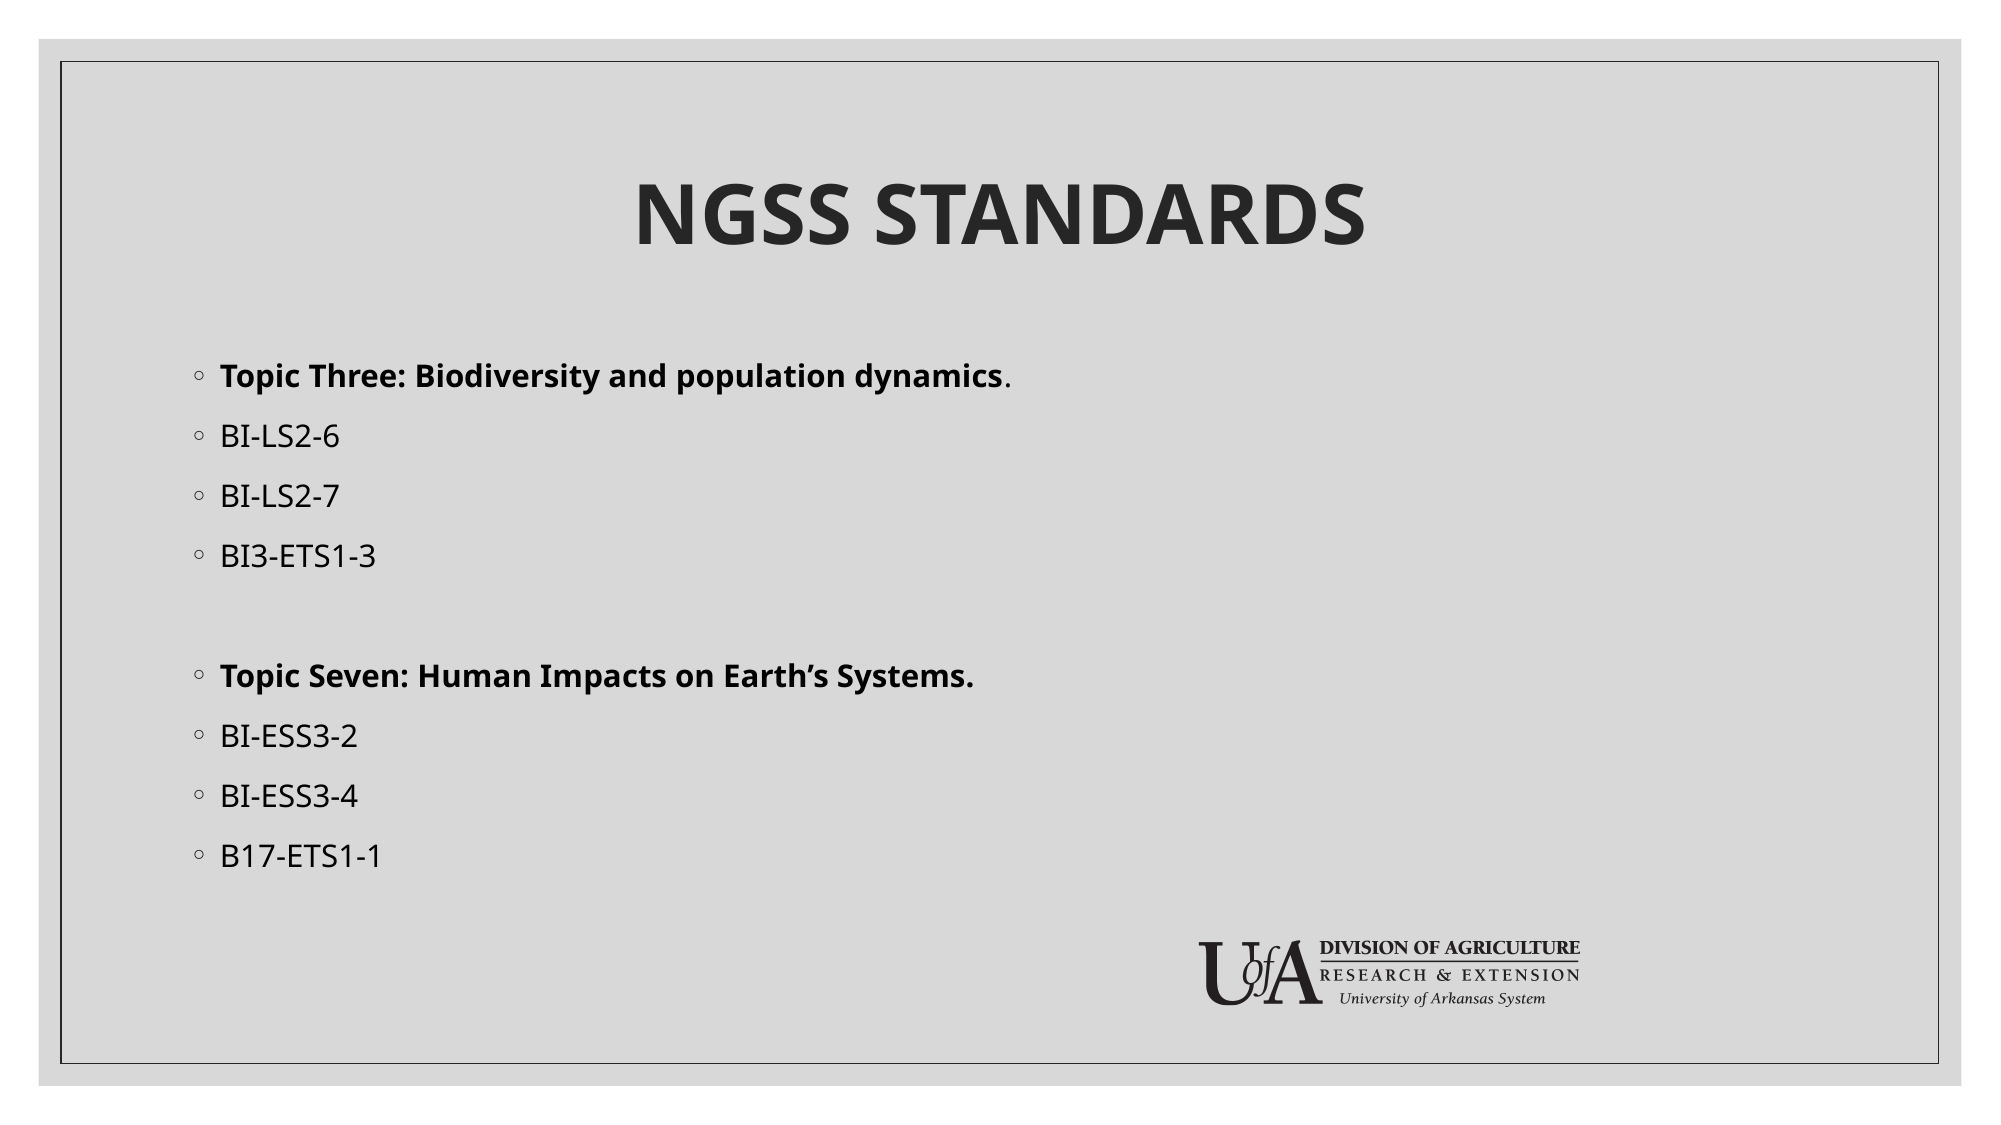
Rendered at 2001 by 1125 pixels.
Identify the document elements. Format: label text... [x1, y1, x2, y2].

title NGSS STANDARDS [174, 105, 1825, 331]
list Topic Three: Biodiversity and population dynamics. BI-LS2-6 BI-LS2-7 BI3-ETS1-3 Topic Seven: Human Impacts on Earth’s Systems. BI-ESS3-2 BI-ESS3-4 B17-ETS1-1 [174, 345, 1825, 977]
picture [1190, 929, 1589, 1020]
